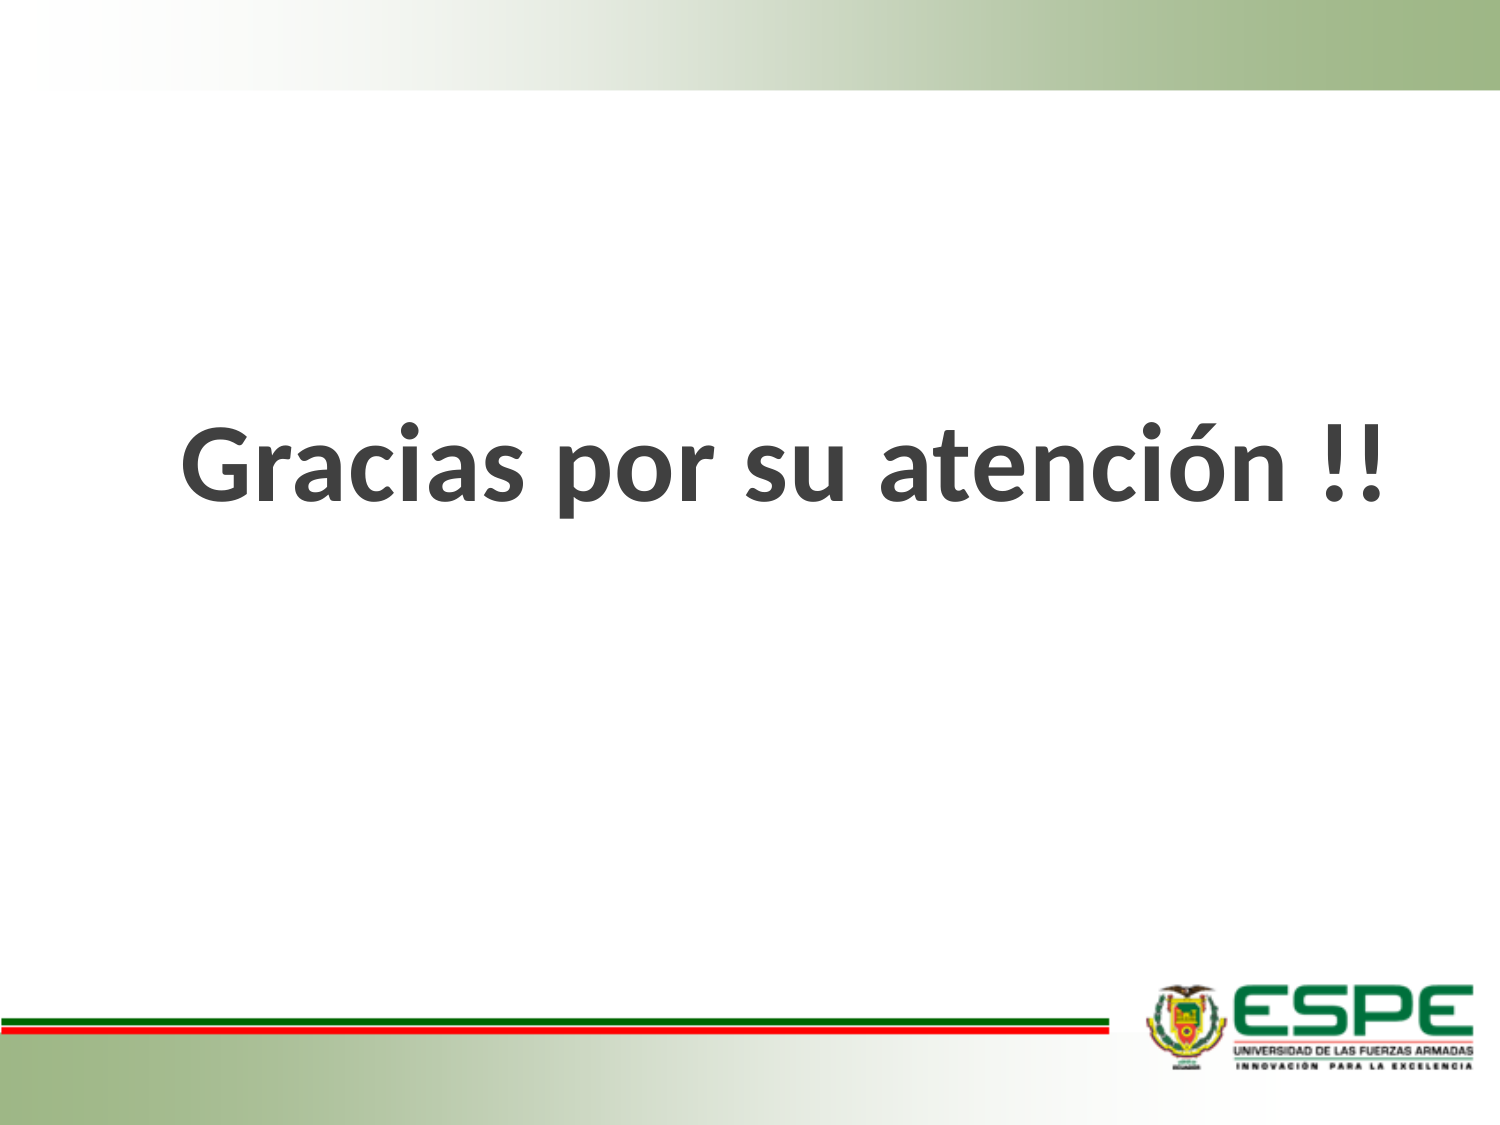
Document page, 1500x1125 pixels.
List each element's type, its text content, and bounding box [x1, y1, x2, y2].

text_box Gracias por su atención !! [159, 381, 1415, 532]
picture [0, 0, 1500, 97]
picture [0, 969, 1500, 1125]
